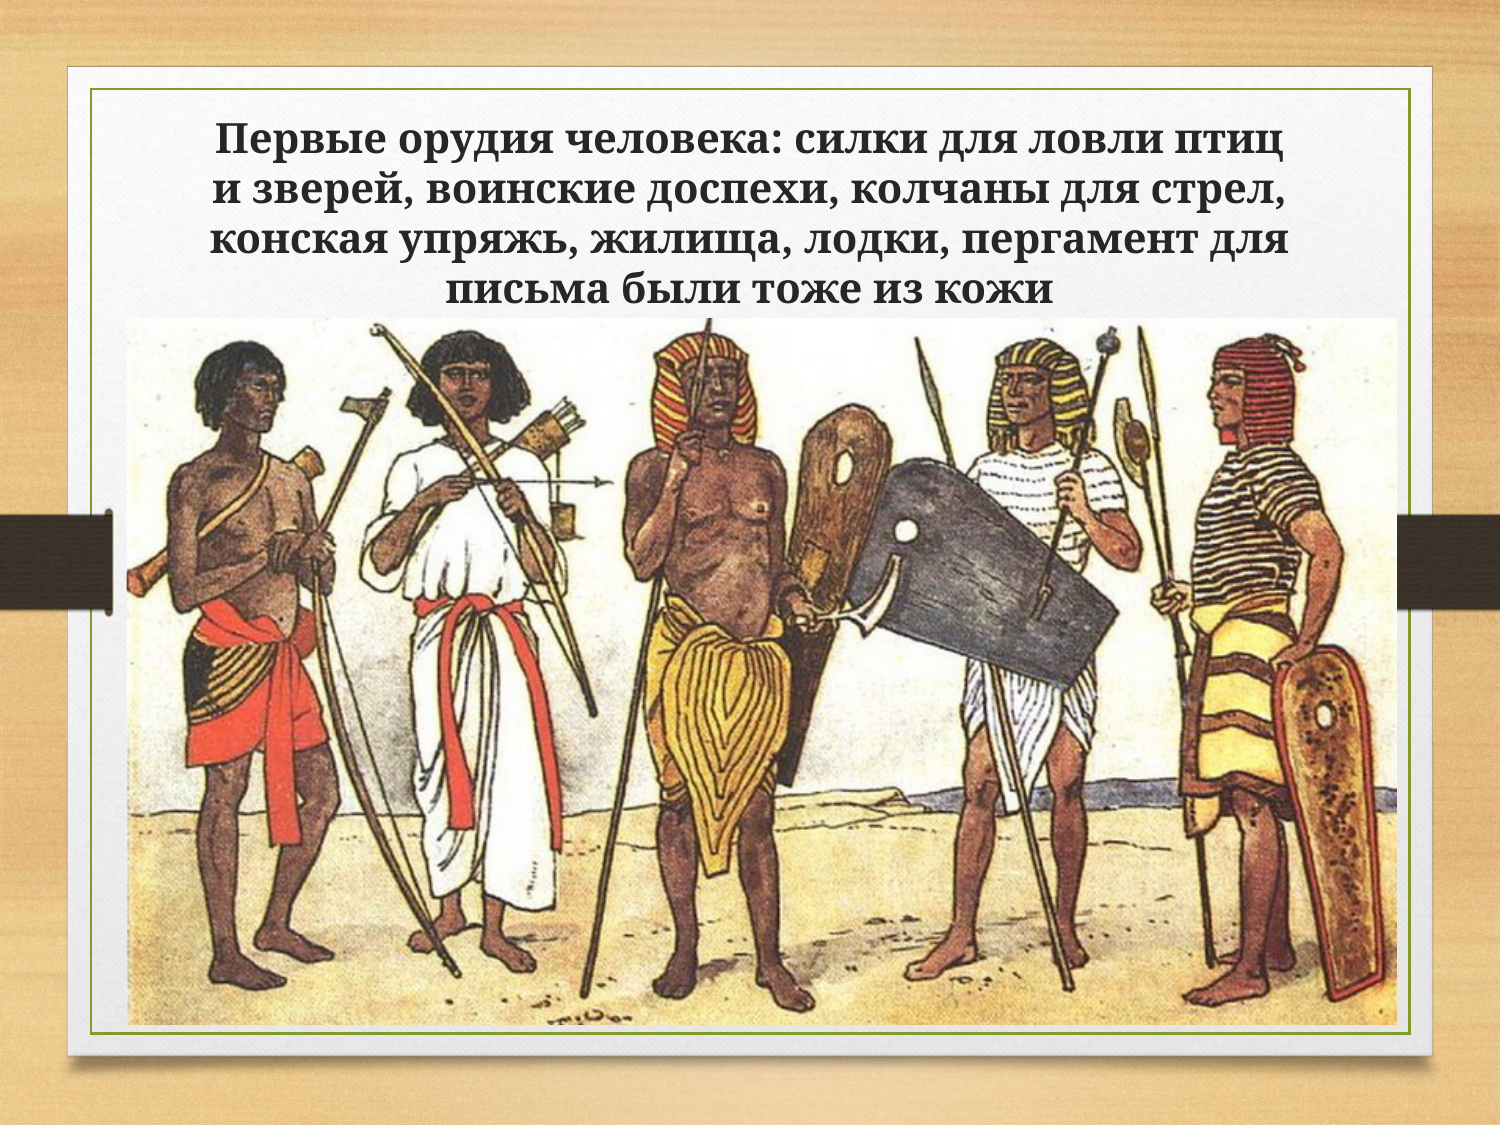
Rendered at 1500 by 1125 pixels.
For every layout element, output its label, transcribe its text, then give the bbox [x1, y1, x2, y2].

picture [0, 0, 1500, 1125]
title Первые орудия человека: силки для ловли птиц и зверей, воинские доспехи, колчаны для стрел, конская упряжь, жилища, лодки, пергамент для письма были тоже из кожи [190, 59, 1309, 318]
